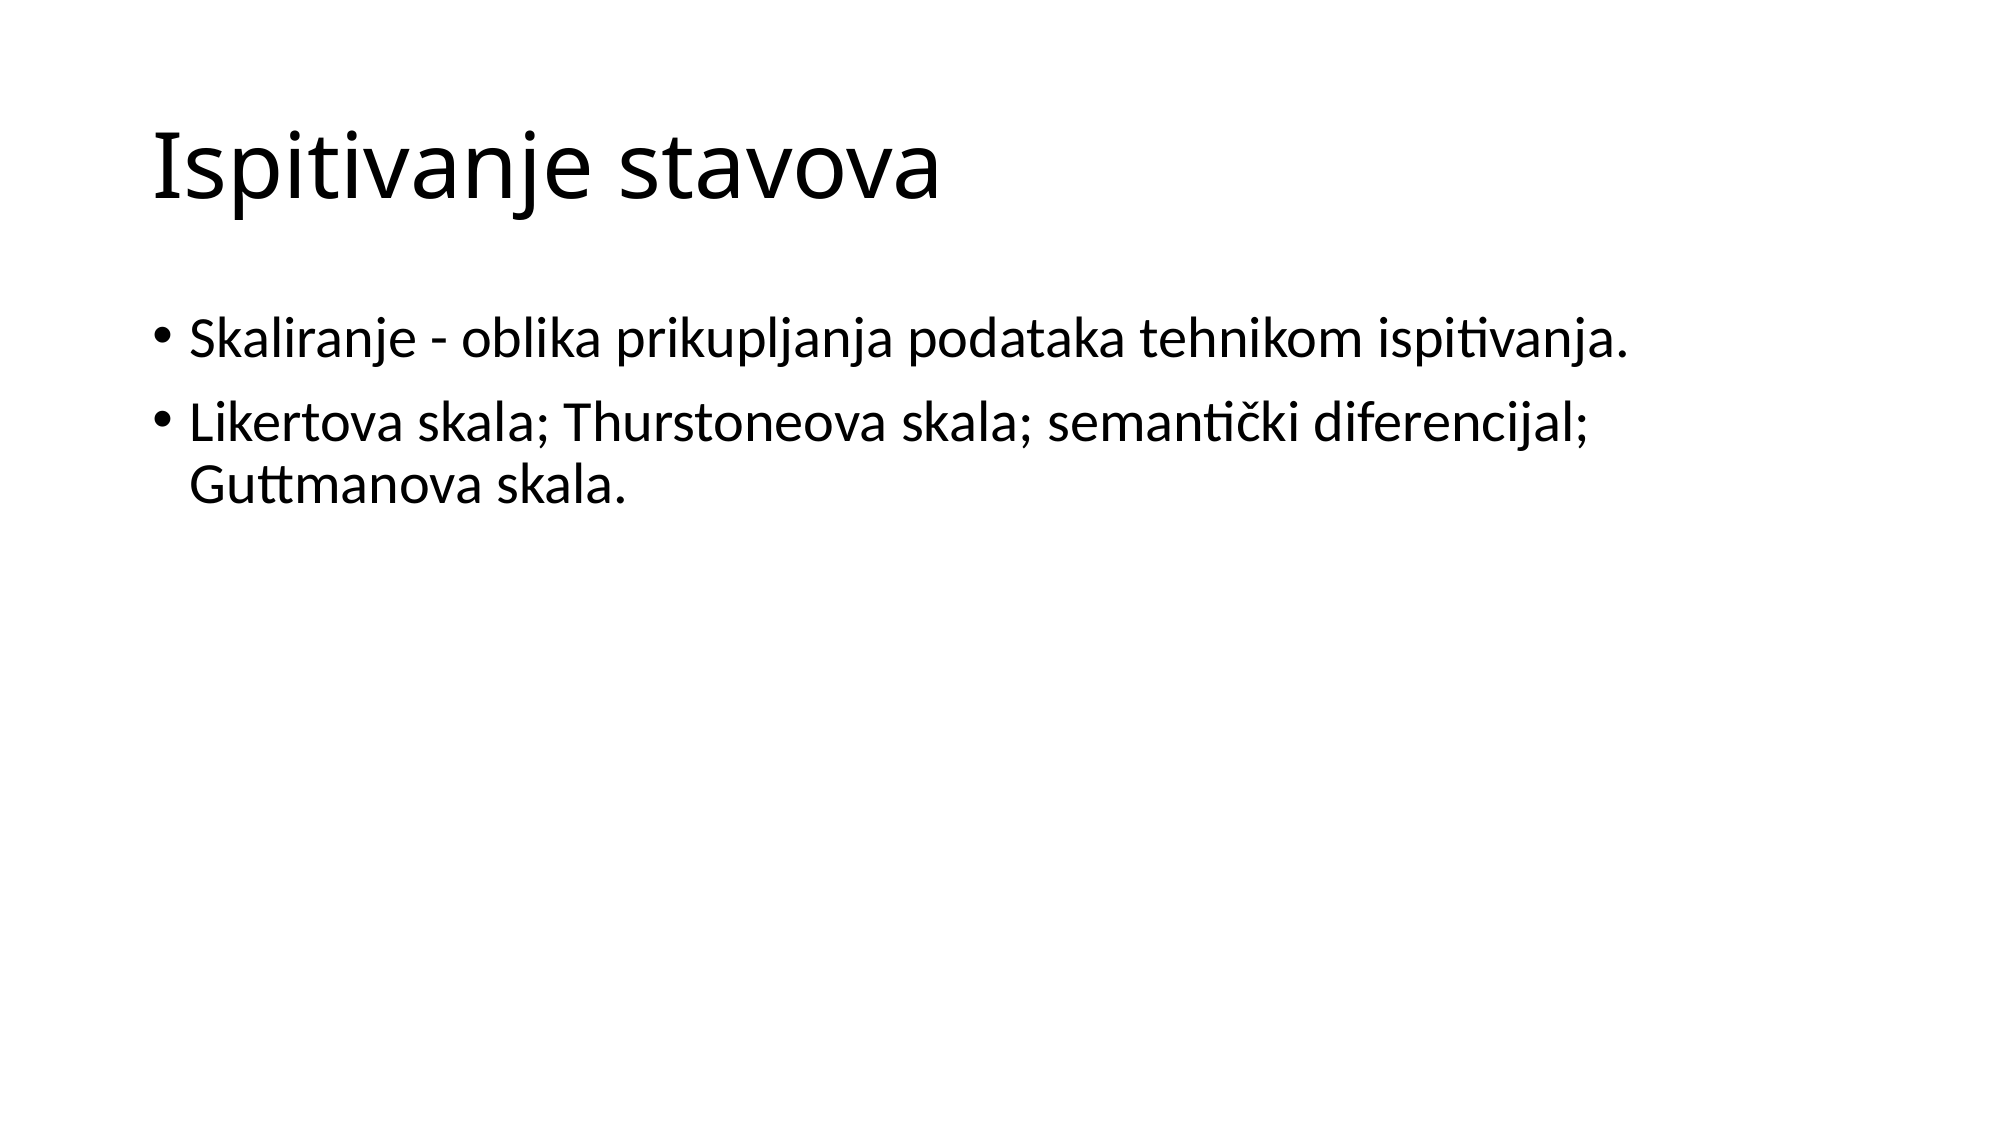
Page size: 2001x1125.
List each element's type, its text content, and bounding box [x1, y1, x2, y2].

list Skaliranje - oblika prikupljanja podataka tehnikom ispitivanja. Likertova skala; Thurstoneova skala; semantički diferencijal; Guttmanova skala. [137, 299, 1863, 1014]
title Ispitivanje stavova [137, 59, 1863, 278]
